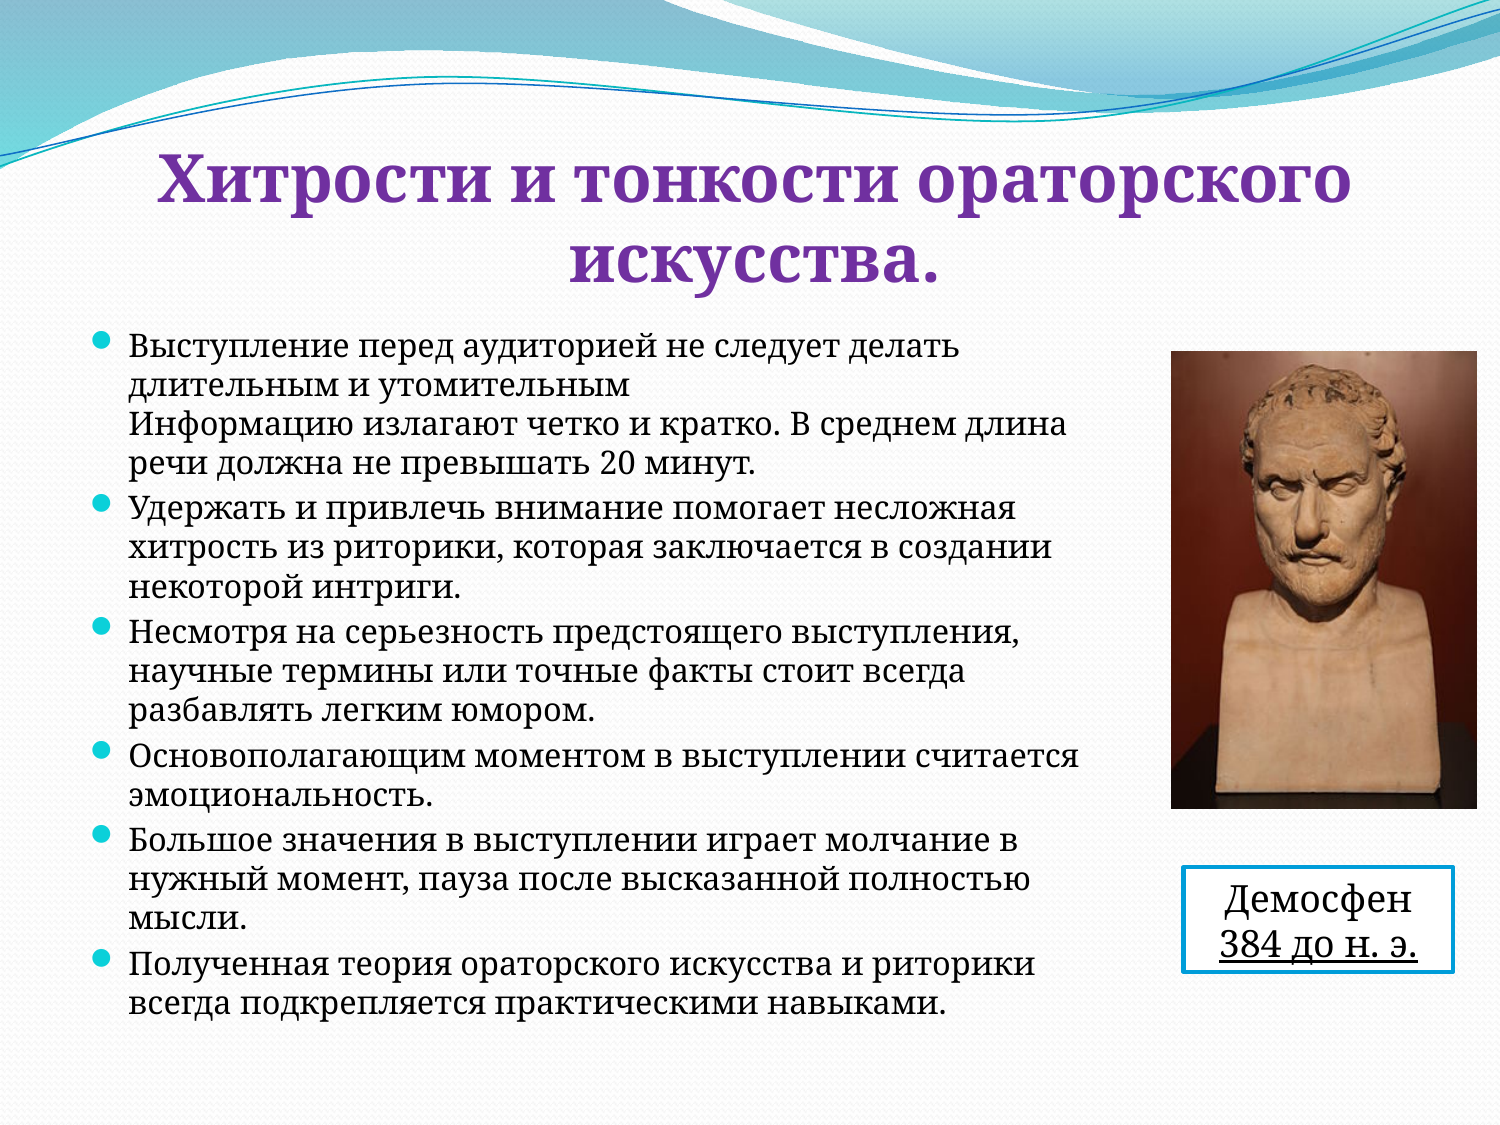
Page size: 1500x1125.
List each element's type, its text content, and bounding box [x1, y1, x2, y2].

picture [1171, 351, 1477, 809]
text_box Демосфен 384 до н. э. [1181, 865, 1455, 974]
text_box Хитрости и тонкости ораторского искусства. [35, 128, 1477, 304]
list Выступление перед аудиторией не следует делать длительным и утомительным Информацию излагают четко и кратко. В среднем длина речи должна не превышать 20 минут. Удержать и привлечь внимание помогает несложная хитрость из риторики, которая заключается в создании некоторой интриги. Несмотря на серьезность предстоящего выступления, научные термины или точные факты стоит всегда разбавлять легким юмором. Основополагающим моментом в выступлении считается эмоциональность. Большое значения в выступлении играет молчание в нужный момент, пауза после высказанной полностью мысли. Полученная теория ораторского искусства и риторики всегда подкрепляется практическими навыками. [75, 317, 1137, 1038]
